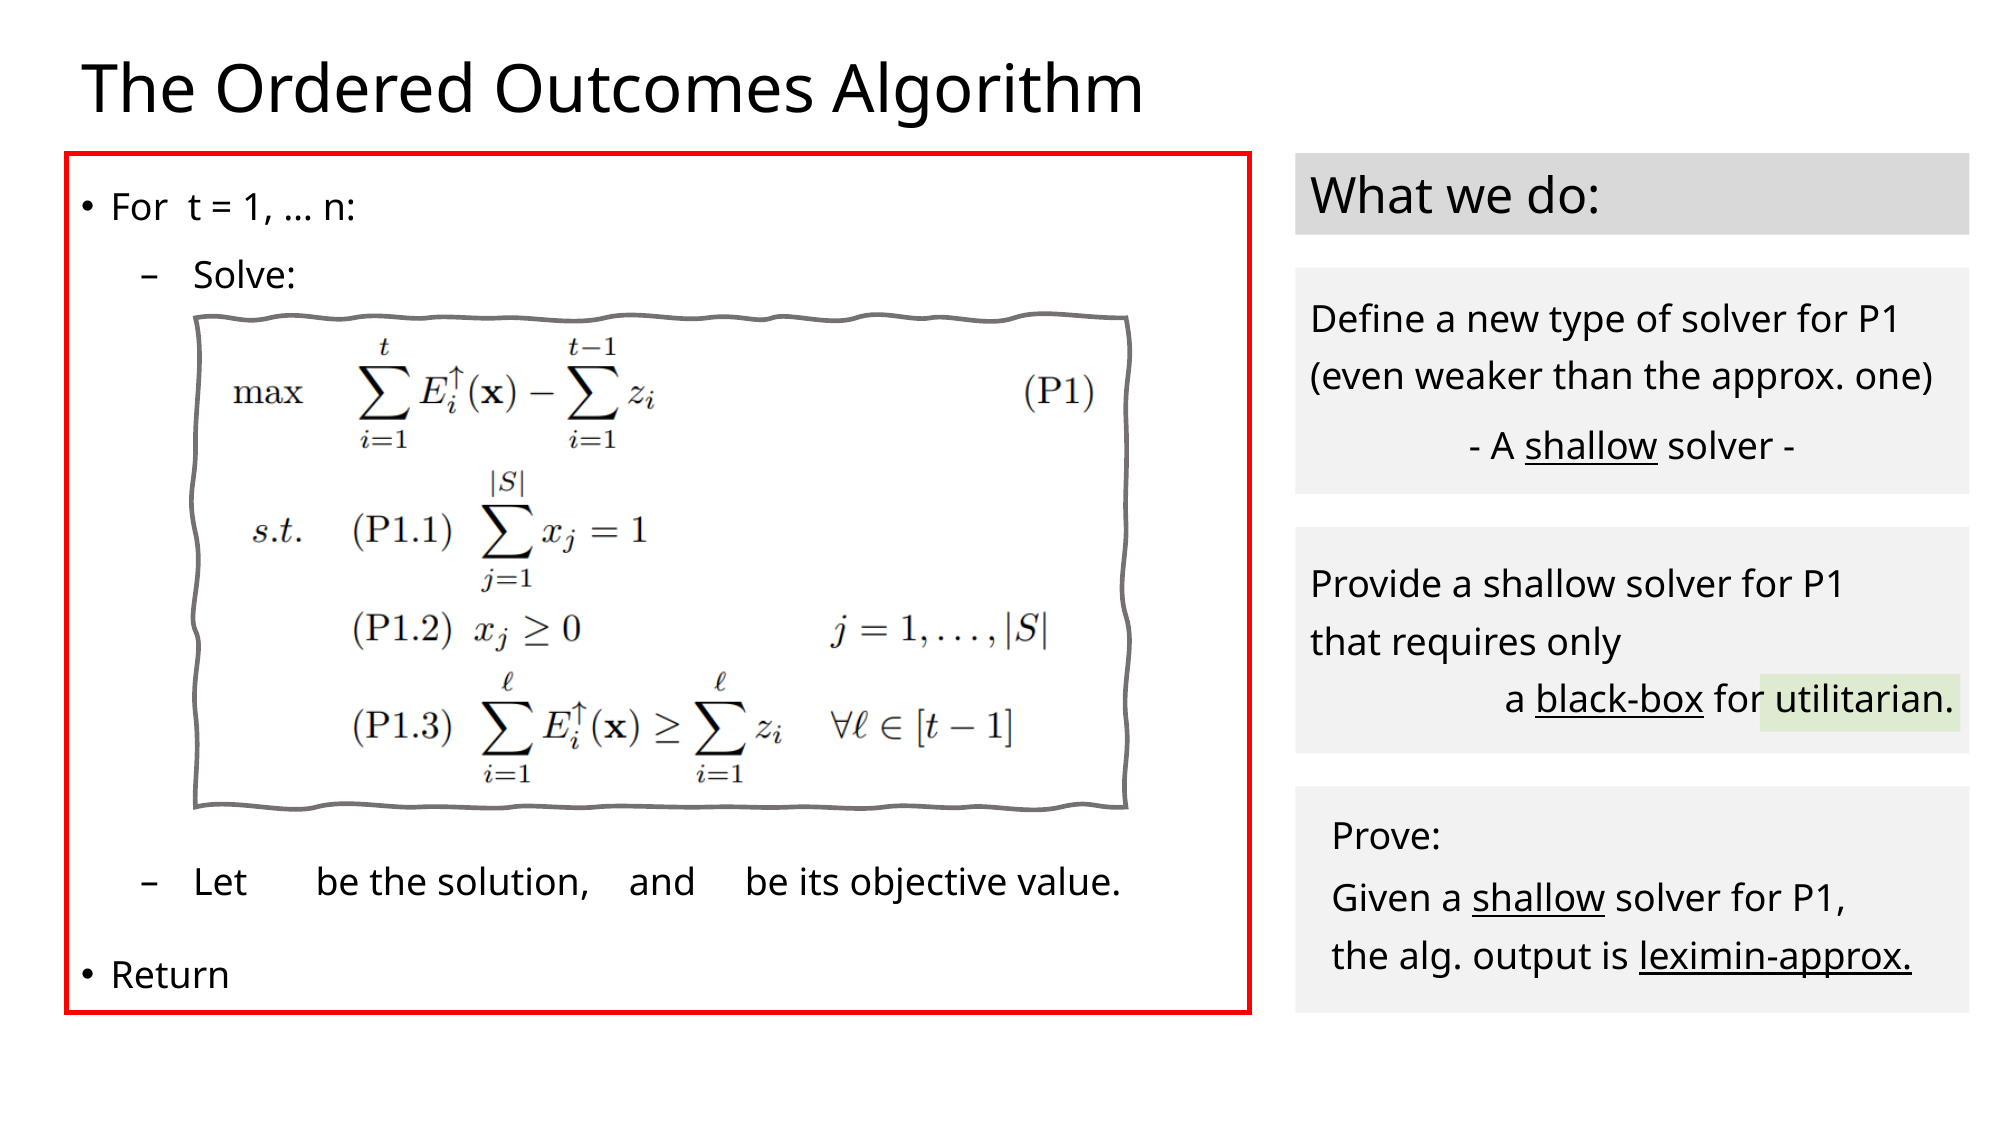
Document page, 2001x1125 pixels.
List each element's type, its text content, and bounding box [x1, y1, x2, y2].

text_box [1011, 312, 1132, 545]
title The Ordered Outcomes Algorithm [66, 17, 1908, 154]
text_box [266, 313, 328, 317]
text_box Prove: Given a shallow solver for P1, the alg. output is leximin-approx. [1316, 805, 1950, 984]
text_box Define a new type of solver for P1 (even weaker than the approx. one) - A shallow solver - [1294, 266, 1971, 496]
picture [200, 317, 1127, 808]
text_box [1294, 785, 1971, 1014]
text_box [601, 313, 683, 317]
text_box [1127, 614, 1132, 692]
text_box What we do: [1294, 152, 1971, 236]
text_box [923, 808, 1064, 812]
text_box Provide a shallow solver for P1 that requires only a black-box for utilitarian. [1294, 525, 1971, 755]
text_box [189, 314, 235, 810]
text_box [853, 313, 921, 317]
